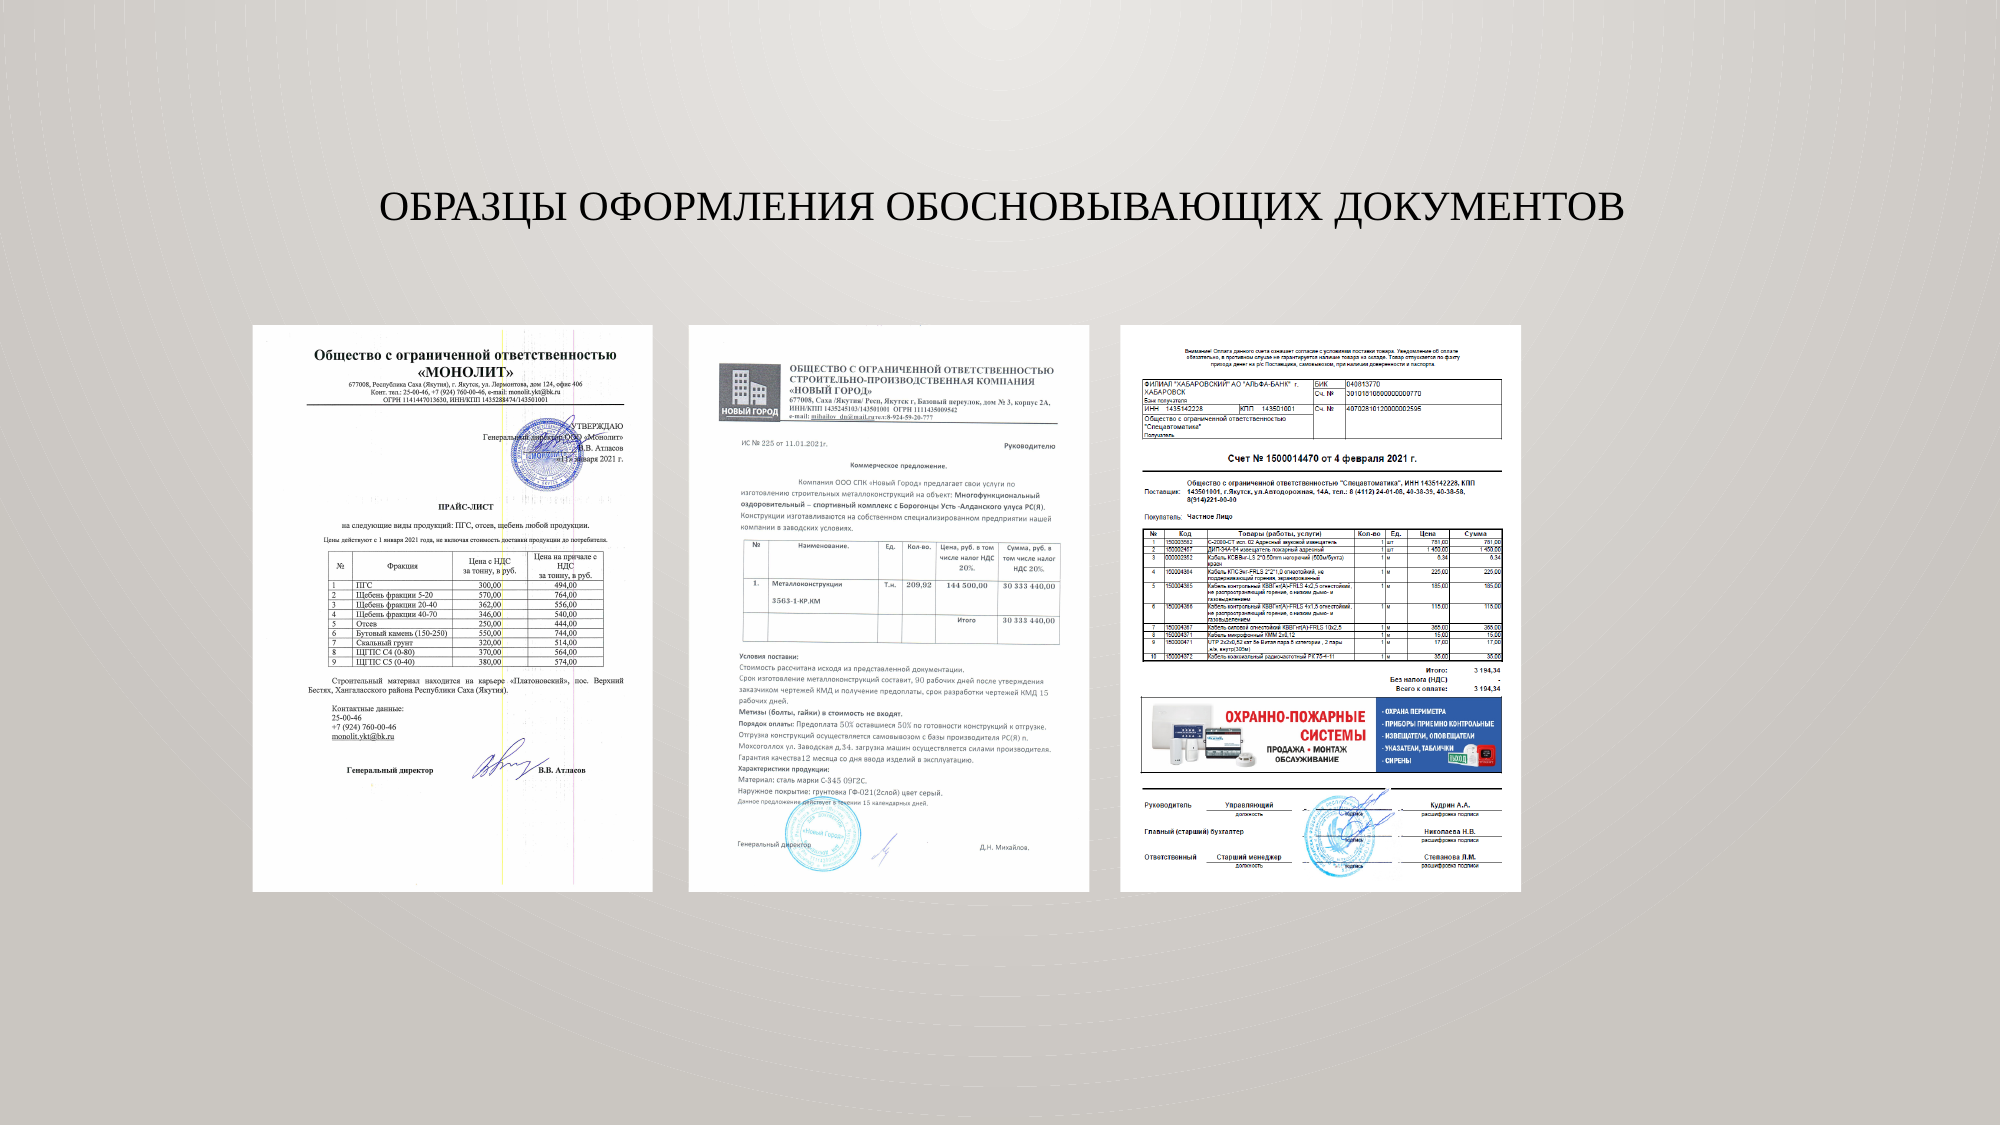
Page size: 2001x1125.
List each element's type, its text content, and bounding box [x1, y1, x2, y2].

title Образцы оформления обосновывающих документов [238, 131, 1814, 305]
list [252, 325, 653, 892]
picture [688, 325, 1090, 892]
picture [1120, 325, 1522, 892]
